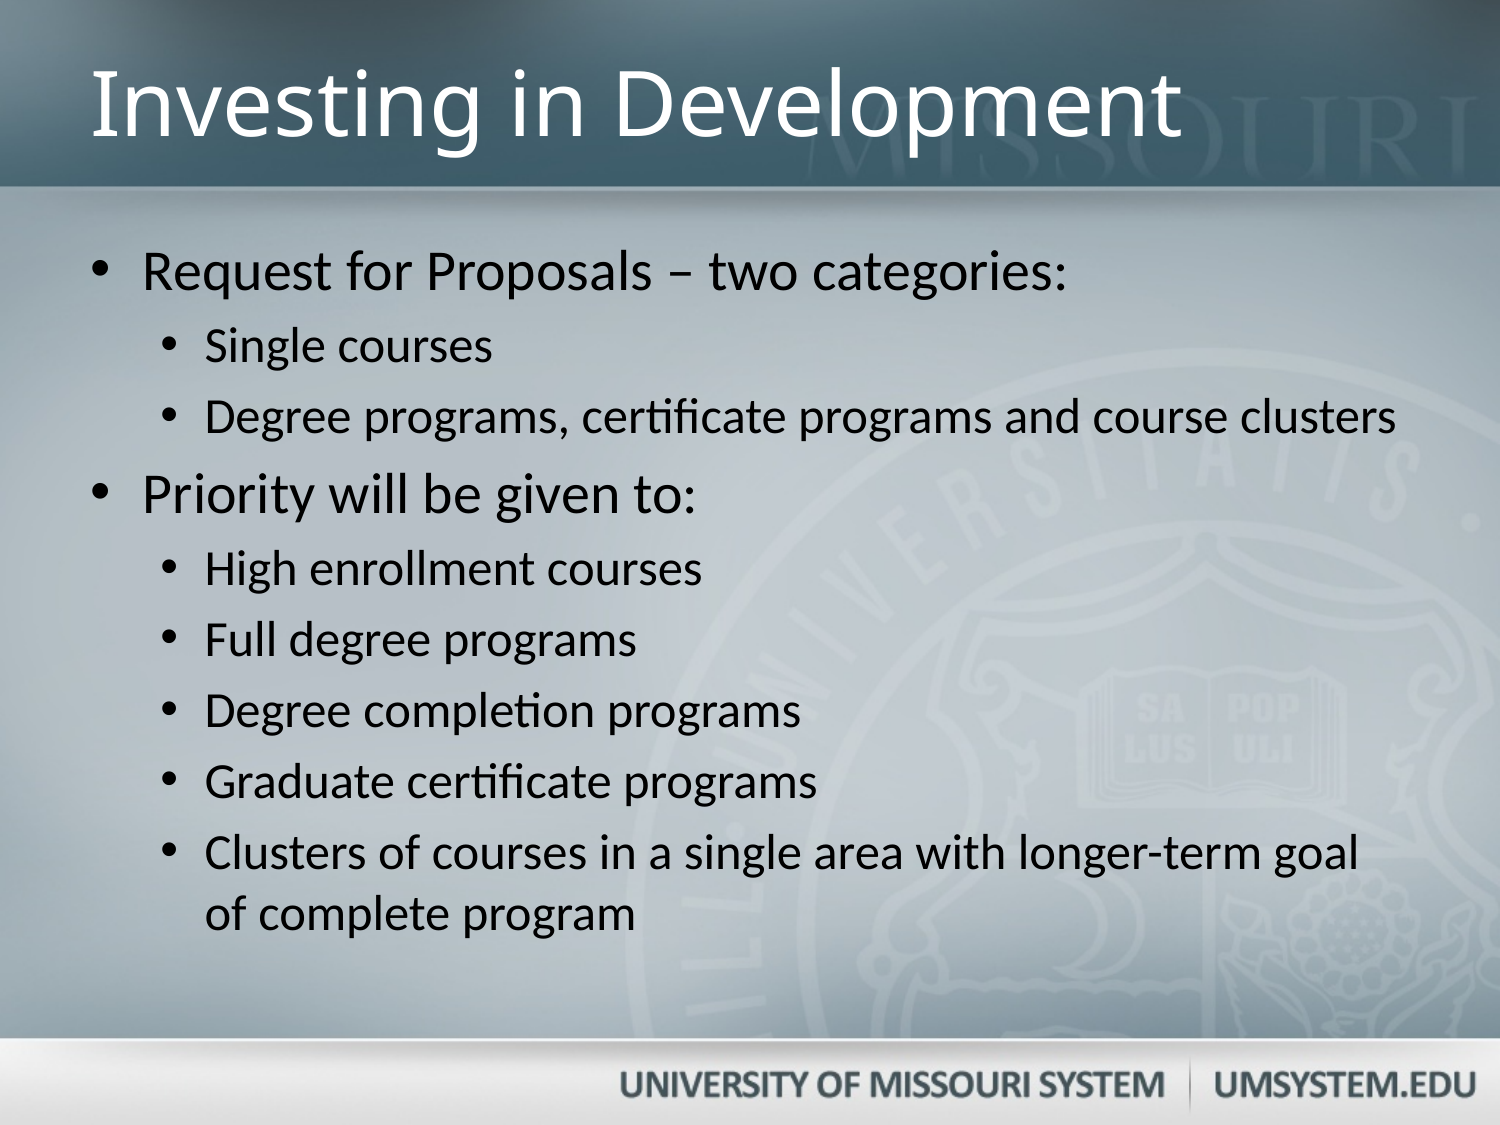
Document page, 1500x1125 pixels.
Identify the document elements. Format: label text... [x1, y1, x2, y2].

list Request for Proposals – two categories: Single courses Degree programs, certificate programs and course clusters Priority will be given to: High enrollment courses Full degree programs Degree completion programs Graduate certificate programs Clusters of courses in a single area with longer-term goal of complete program [75, 224, 1425, 1005]
picture [0, 0, 1500, 1125]
title Investing in Development [75, 37, 1425, 163]
